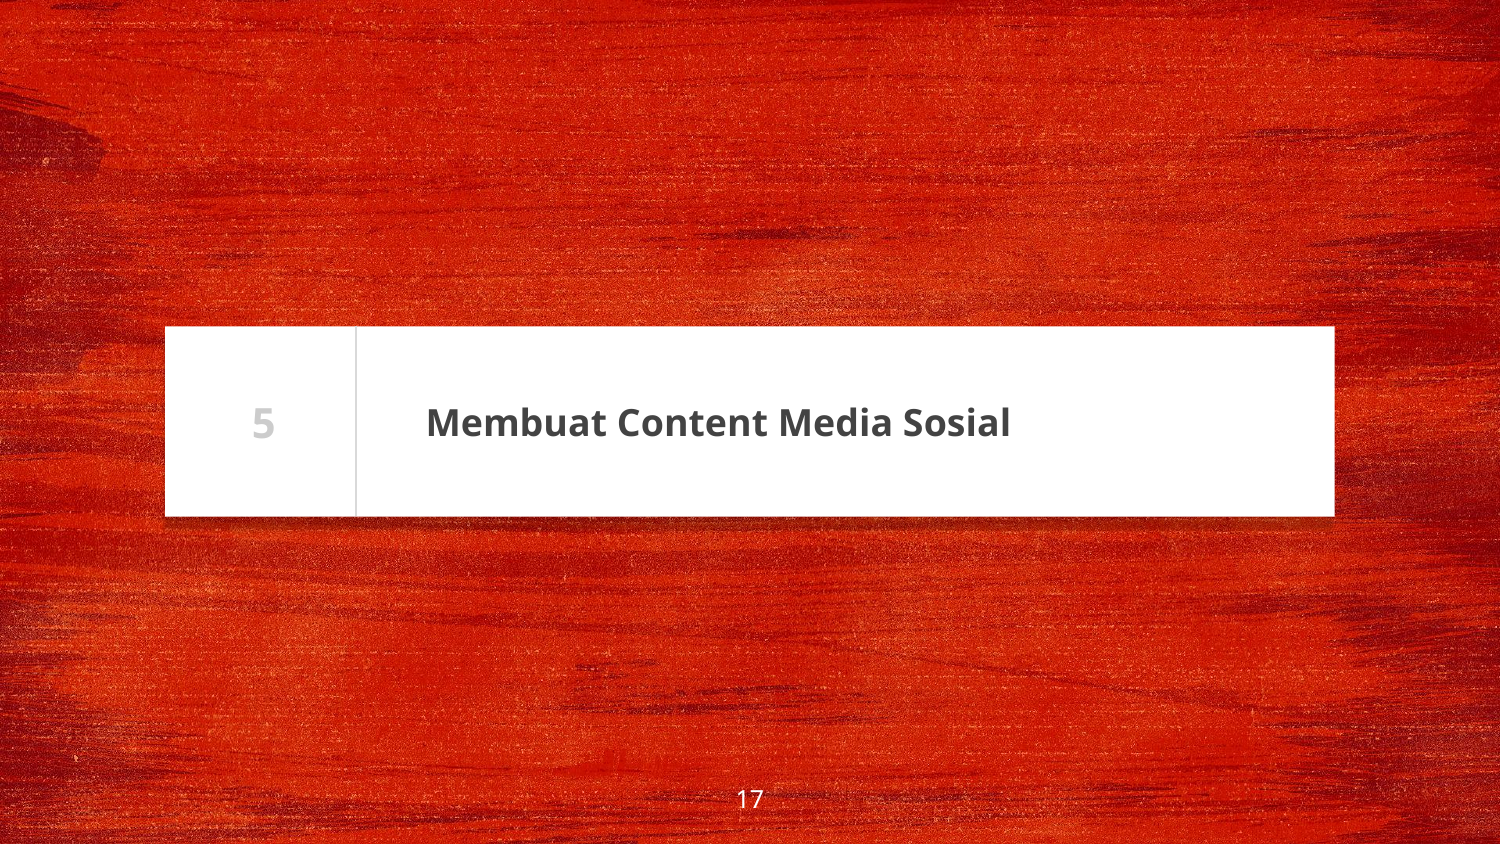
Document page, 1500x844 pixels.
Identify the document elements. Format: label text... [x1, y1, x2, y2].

subtitle 5 [165, 326, 357, 517]
picture [0, 0, 1500, 844]
title Membuat Content Media Sosial [410, 326, 1335, 517]
slide_number 17 [705, 756, 795, 844]
